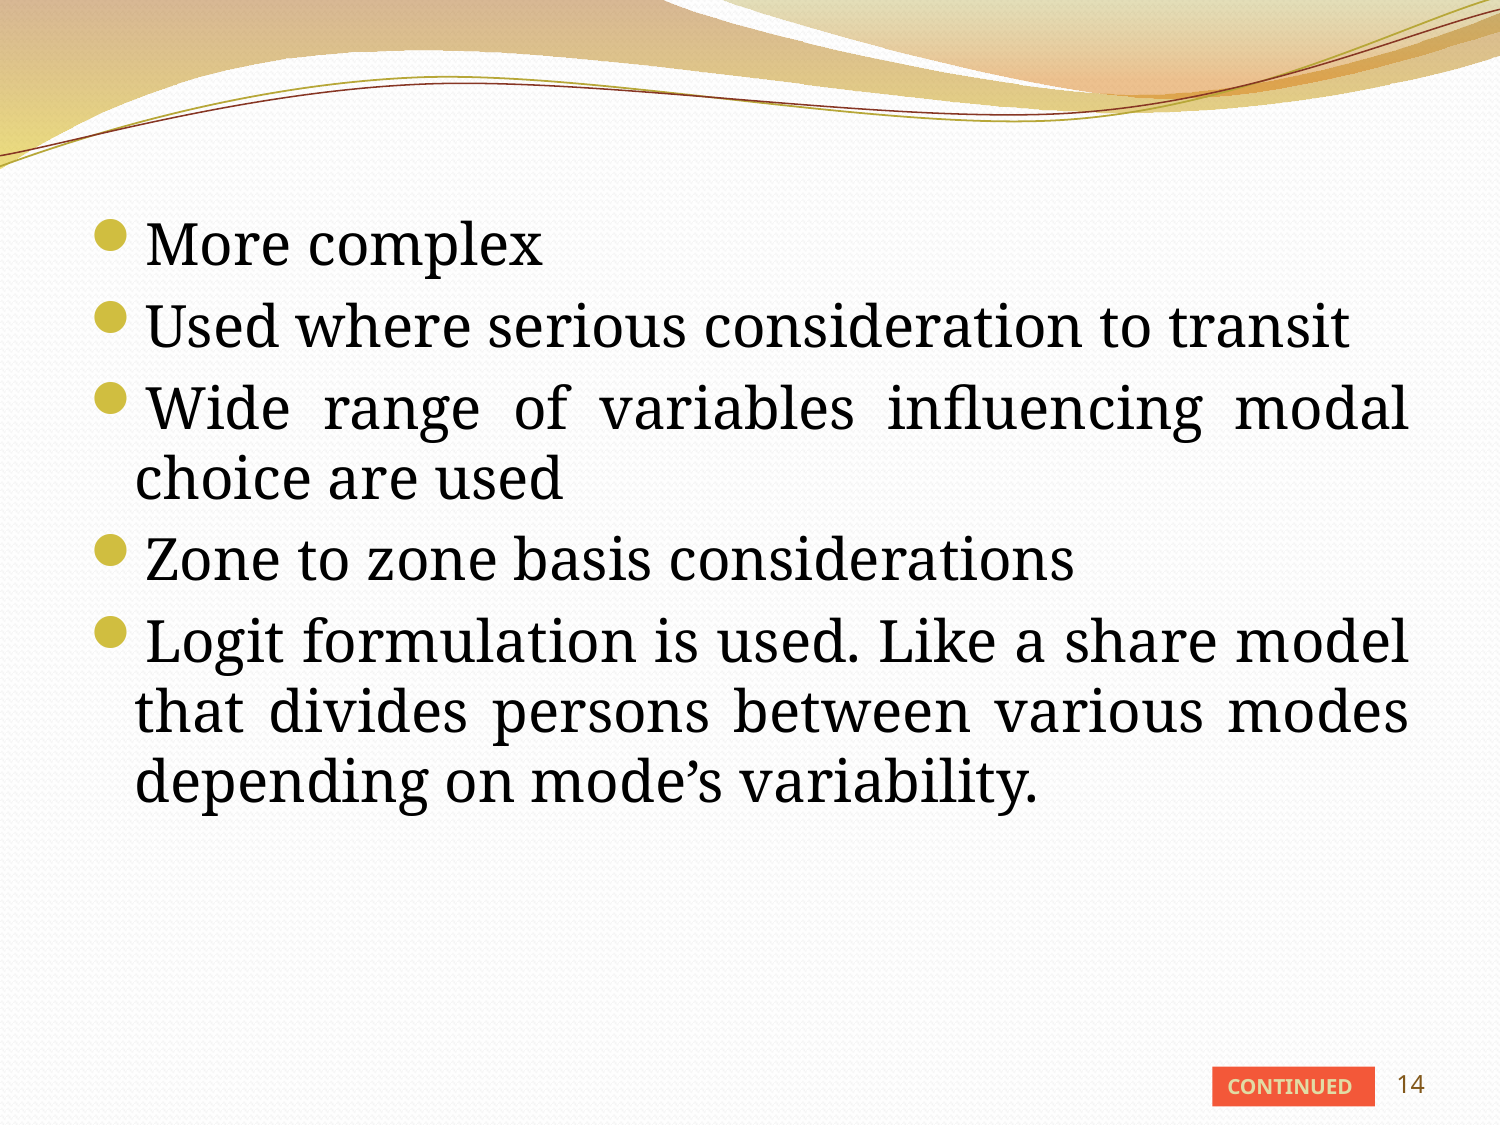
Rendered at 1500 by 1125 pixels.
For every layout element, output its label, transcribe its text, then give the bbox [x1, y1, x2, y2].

text_box CONTINUED [1212, 1066, 1375, 1107]
slide_number 14 [1299, 1042, 1425, 1103]
list More complex Used where serious consideration to transit Wide range of variables influencing modal choice are used Zone to zone basis considerations Logit formulation is used. Like a share model that divides persons between various modes depending on mode’s variability. [75, 200, 1425, 920]
